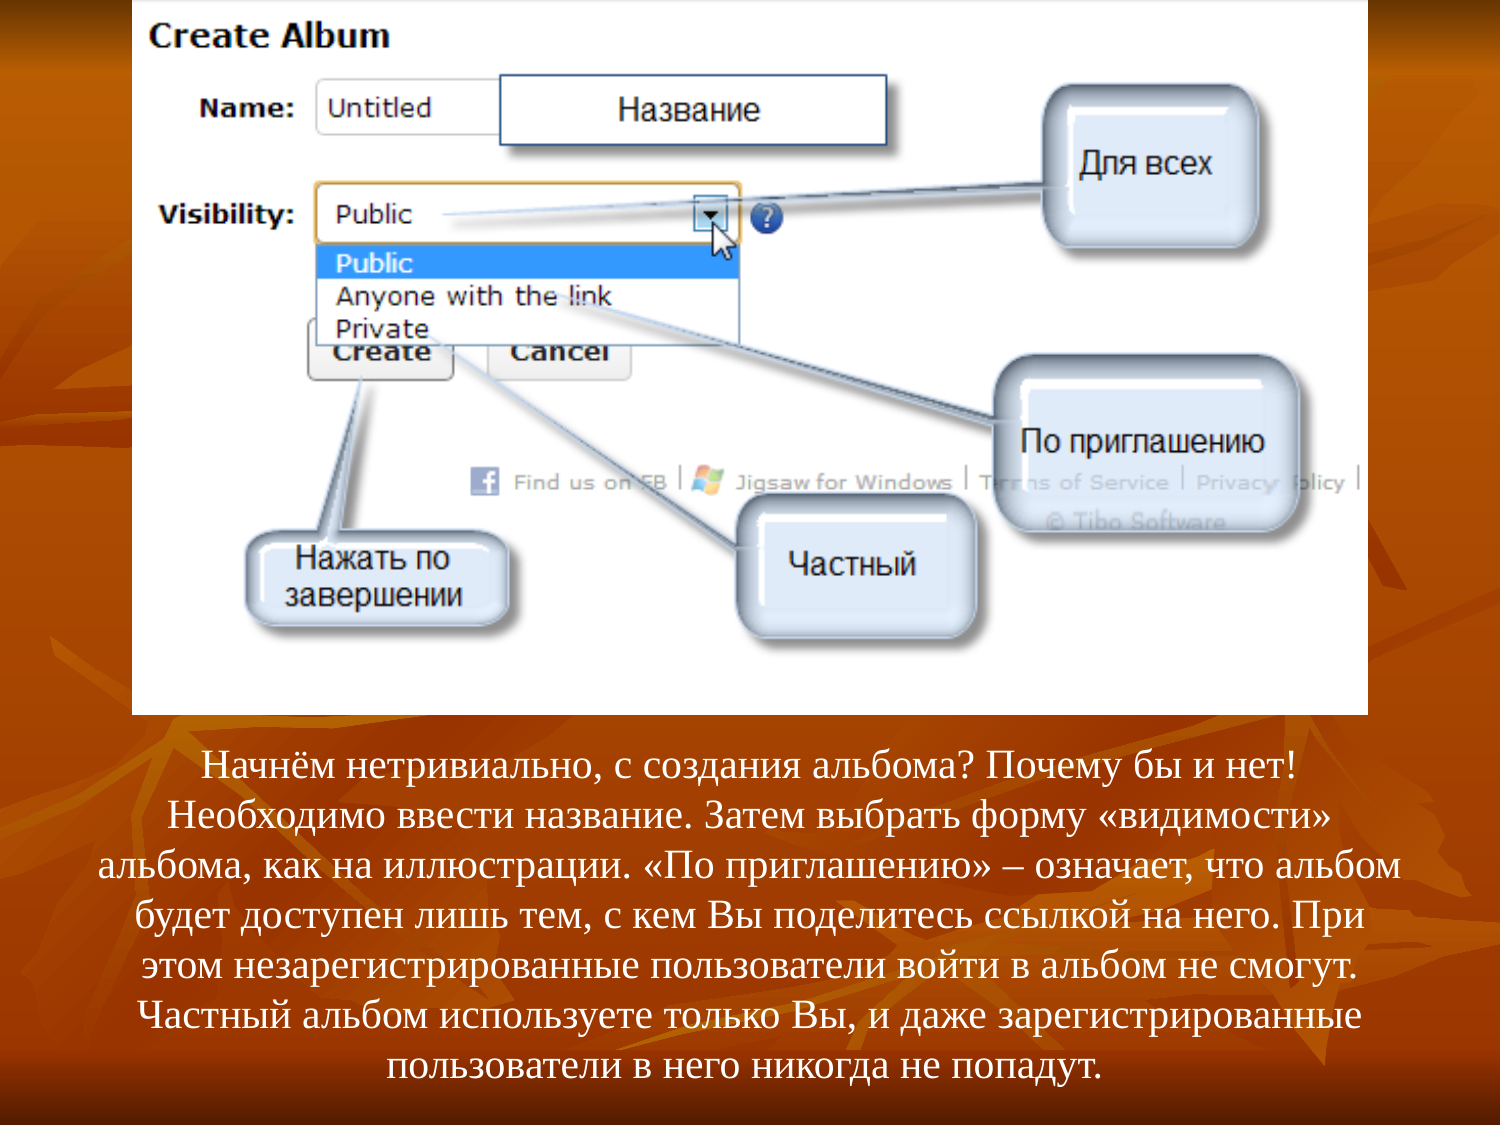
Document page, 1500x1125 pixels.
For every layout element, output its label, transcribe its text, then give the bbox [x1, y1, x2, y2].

text_box Начнём нетривиально, с создания альбома? Почему бы и нет! Необходимо ввести название. Затем выбрать форму «видимости» альбома, как на иллюстрации. «По приглашению» – означает, что альбом будет доступен лишь тем, с кем Вы поделитесь ссылкой на него. При этом незарегистрированные пользователи войти в альбом не смогут. Частный альбом используете только Вы, и даже зарегистрированные пользователи в него никогда не попадут. [76, 729, 1424, 1095]
picture [131, 0, 1368, 716]
